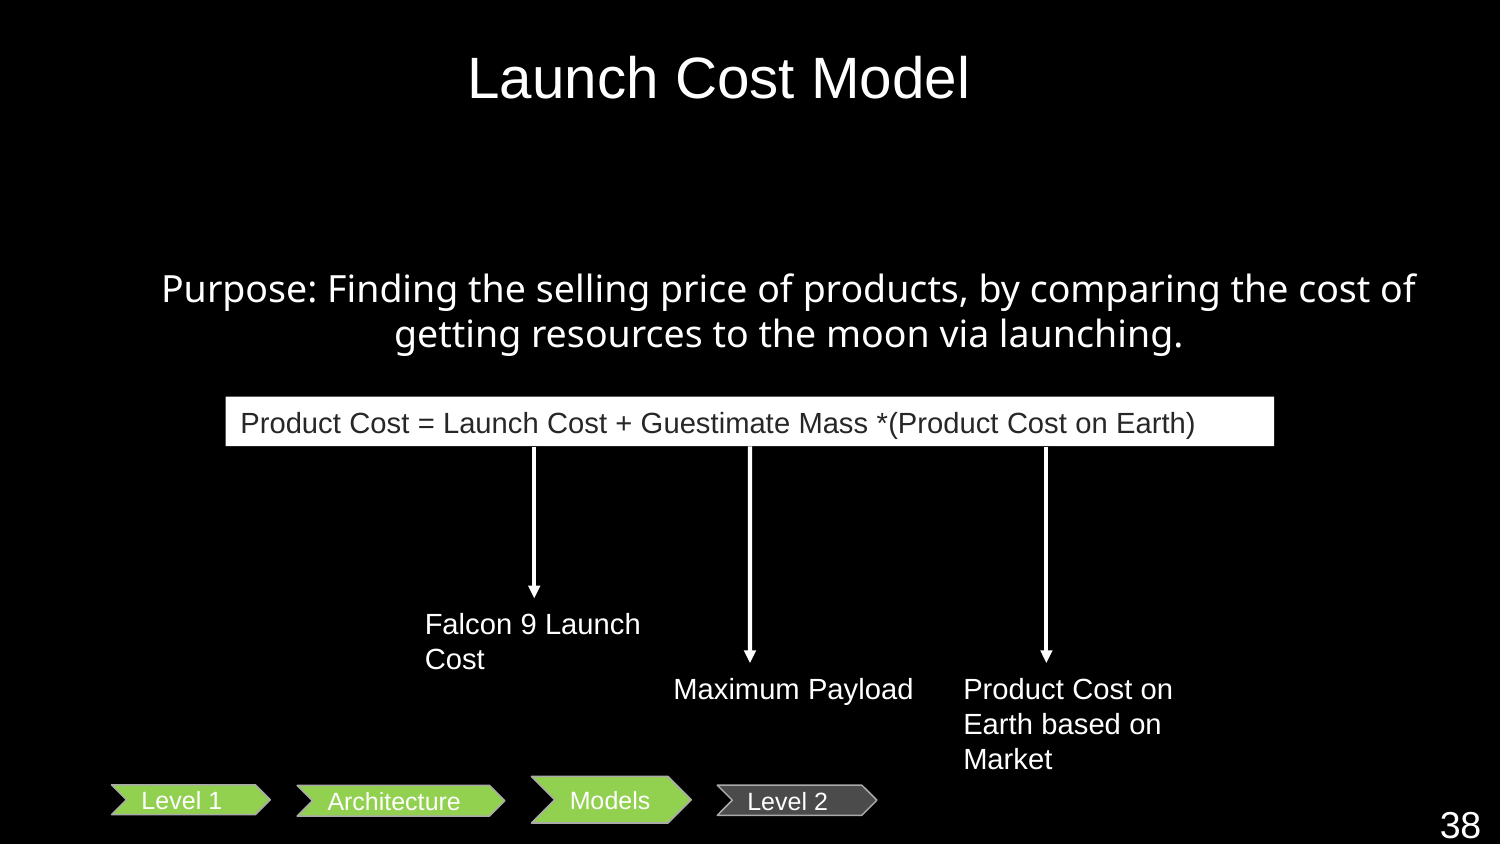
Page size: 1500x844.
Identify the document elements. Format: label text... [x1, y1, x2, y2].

text_box Product Cost = Launch Cost + Guestimate Mass *(Product Cost on Earth) [225, 396, 1275, 447]
text_box Launch Cost Model [452, 37, 1026, 122]
text_box Level 1 [111, 784, 271, 815]
text_box Product Cost on Earth based on Market [948, 662, 1239, 783]
text_box 38 [1424, 794, 1500, 844]
list Purpose: Finding the selling price of products, by comparing the cost of getting resources to the moon via launching. [117, 197, 1440, 422]
text_box Falcon 9 Launch Cost [410, 598, 659, 683]
text_box Maximum Payload [658, 662, 948, 713]
text_box Models [531, 776, 692, 823]
text_box Level 2 [717, 785, 877, 816]
text_box Architecture [297, 785, 505, 817]
